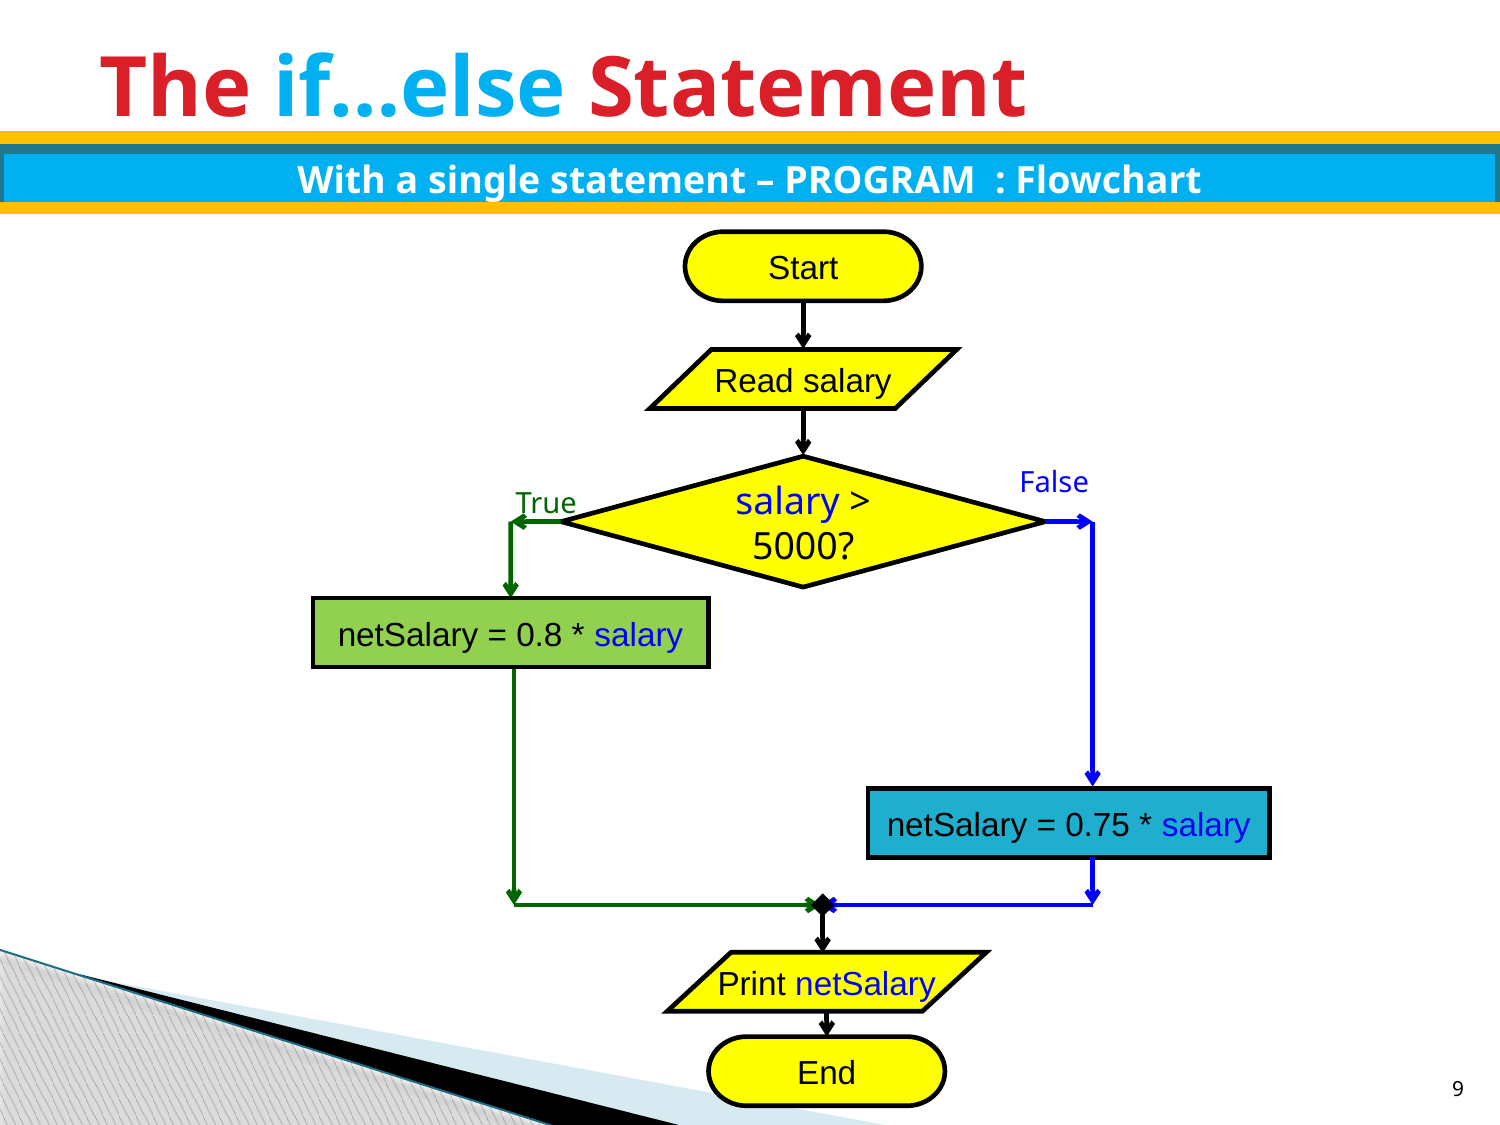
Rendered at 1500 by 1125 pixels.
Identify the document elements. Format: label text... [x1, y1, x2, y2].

text_box Print netSalary [667, 952, 987, 1012]
title The if…else Statement [41, 19, 1379, 131]
text_box End [708, 1036, 945, 1106]
text_box False [998, 456, 1111, 506]
text_box Read salary [649, 349, 957, 409]
text_box True [490, 476, 603, 527]
text_box netSalary = 0.75 * salary [868, 788, 1270, 858]
slide_number 9 [1418, 1051, 1479, 1112]
text_box salary > 5000? [563, 452, 1050, 592]
text_box netSalary = 0.8 * salary [312, 598, 709, 668]
text_box Start [684, 231, 922, 301]
text_box With a single statement – PROGRAM : Flowchart [0, 145, 1500, 202]
